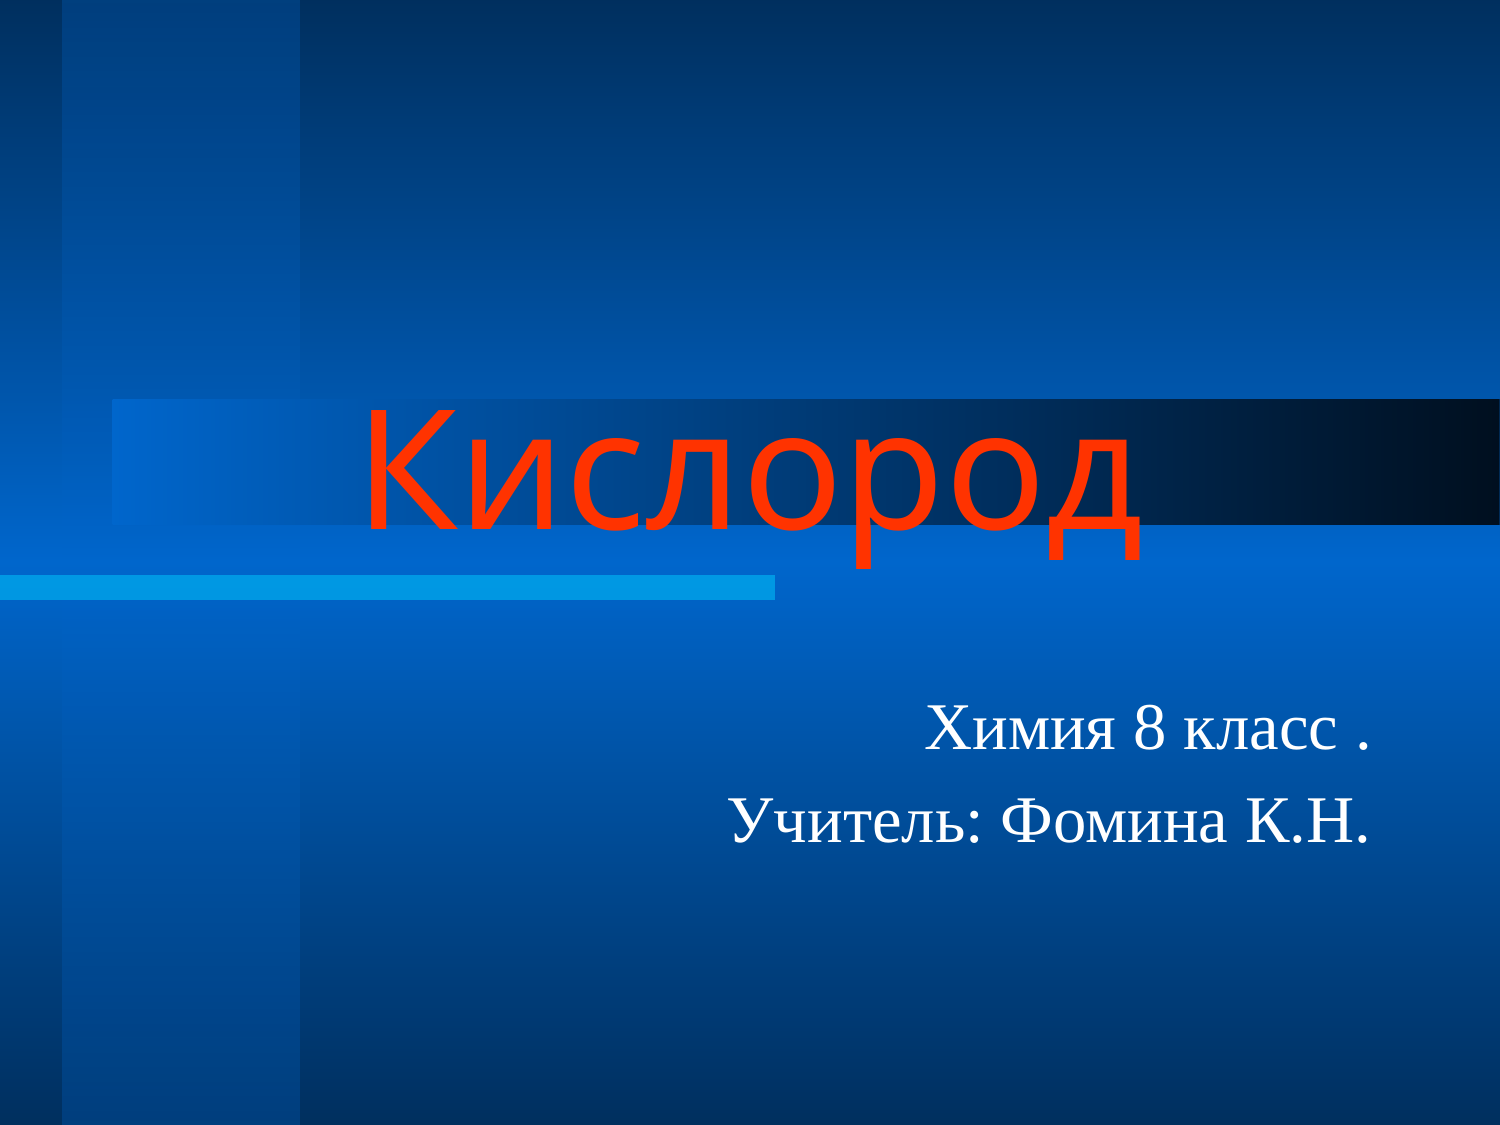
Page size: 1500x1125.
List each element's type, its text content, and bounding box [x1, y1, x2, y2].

subtitle Химия 8 класс . Учитель: Фомина К.Н. [337, 674, 1388, 963]
title Кислород [112, 362, 1388, 563]
